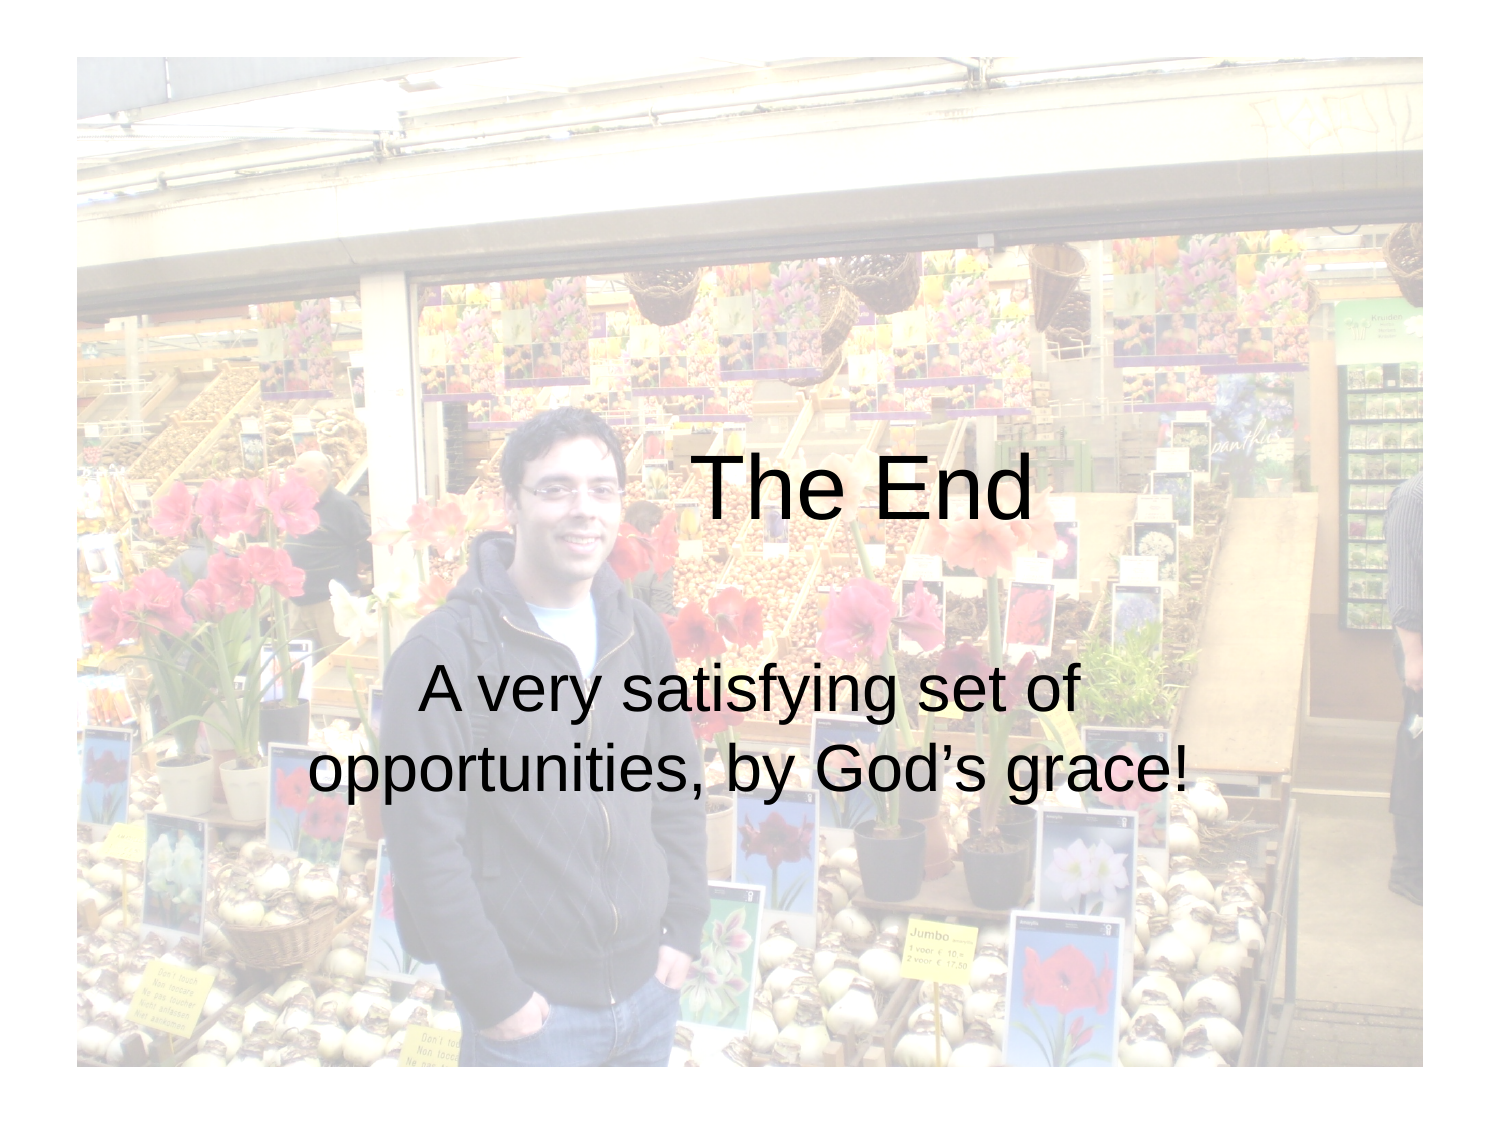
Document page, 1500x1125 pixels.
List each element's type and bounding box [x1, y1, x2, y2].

picture [77, 57, 1423, 1068]
